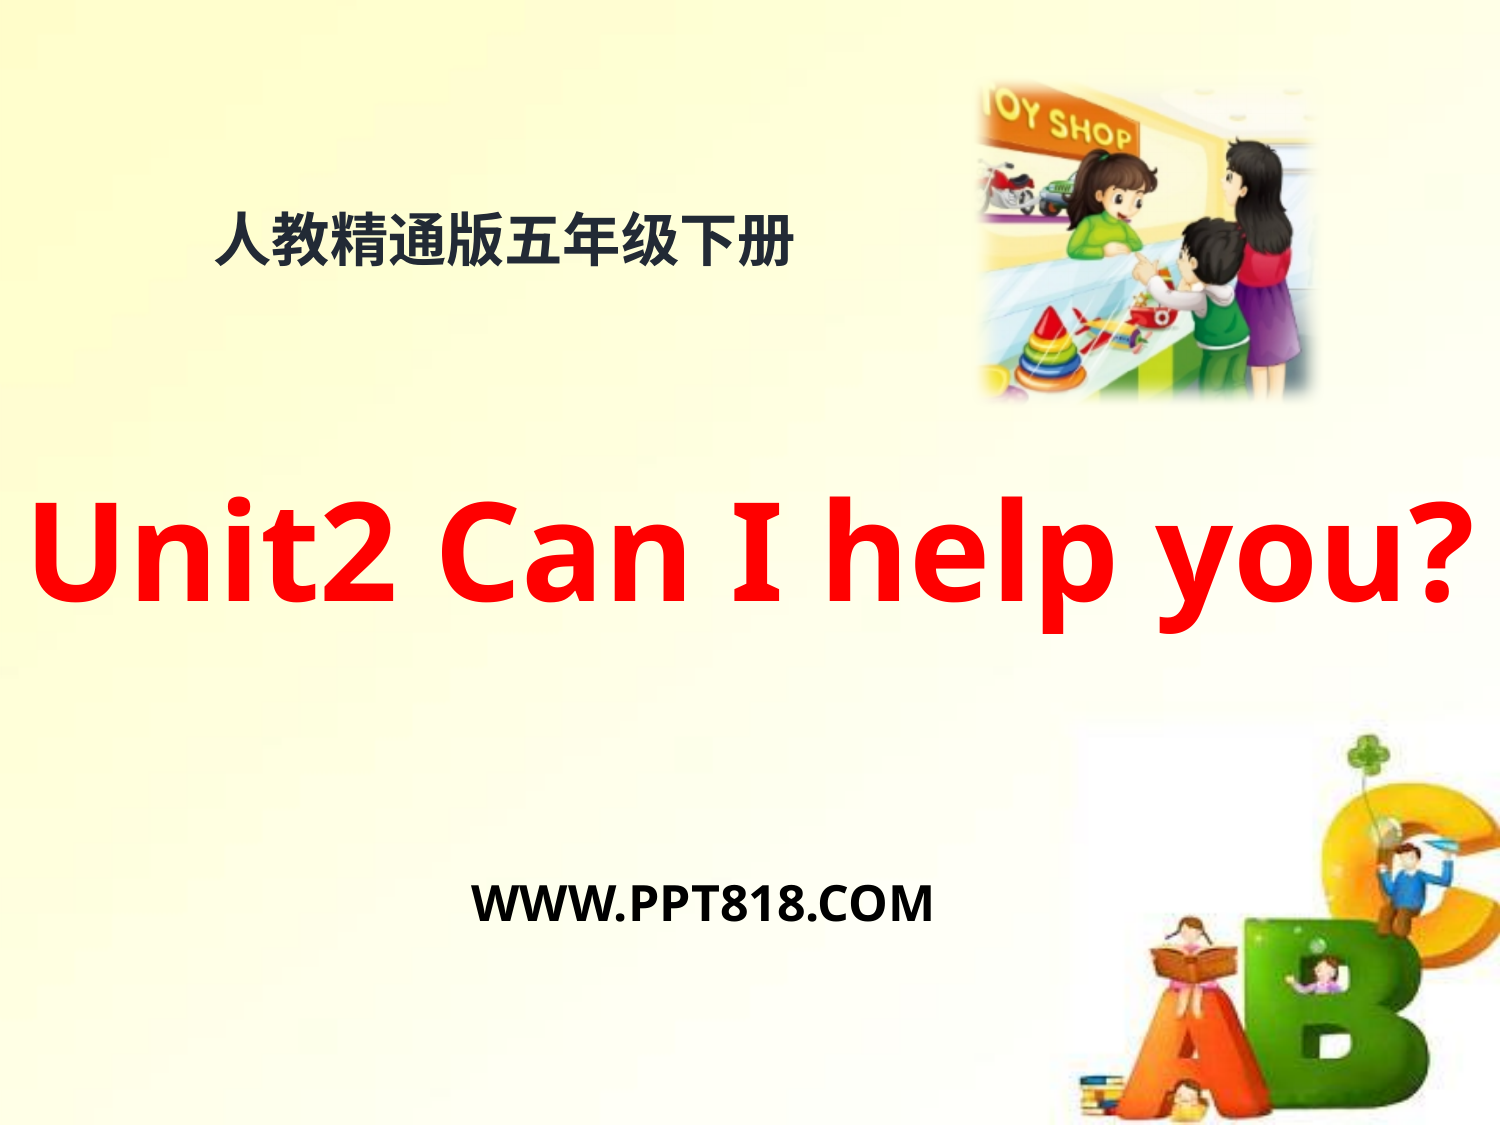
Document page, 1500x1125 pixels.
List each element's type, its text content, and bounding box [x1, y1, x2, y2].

text_box WWW.PPT818.COM [400, 857, 1007, 939]
picture [0, 0, 1500, 409]
title Unit2 Can I help you? [0, 397, 1500, 680]
picture [0, 680, 1500, 1125]
text_box 人教精通版五年级下册 [17, 160, 970, 281]
